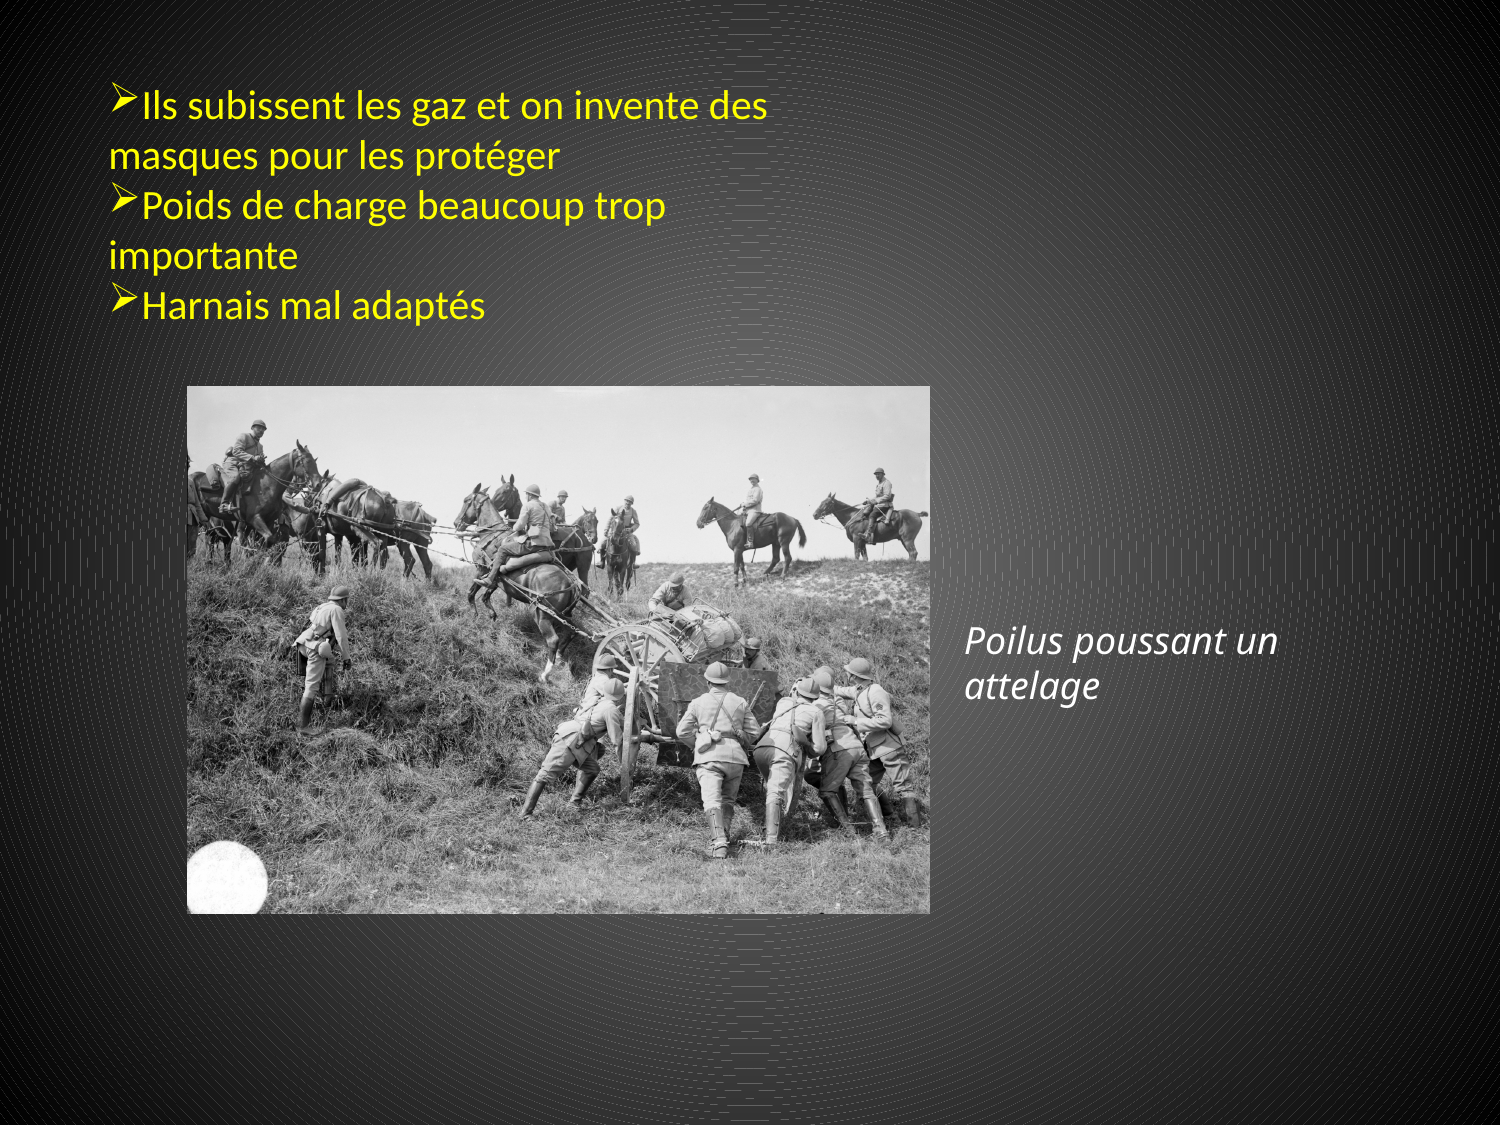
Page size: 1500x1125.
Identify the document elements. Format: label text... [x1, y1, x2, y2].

text_box Poilus poussant un attelage [949, 609, 1418, 715]
text_box Ils subissent les gaz et on invente des masques pour les protéger Poids de charge beaucoup trop importante Harnais mal adaptés [93, 70, 786, 336]
picture [187, 386, 931, 914]
